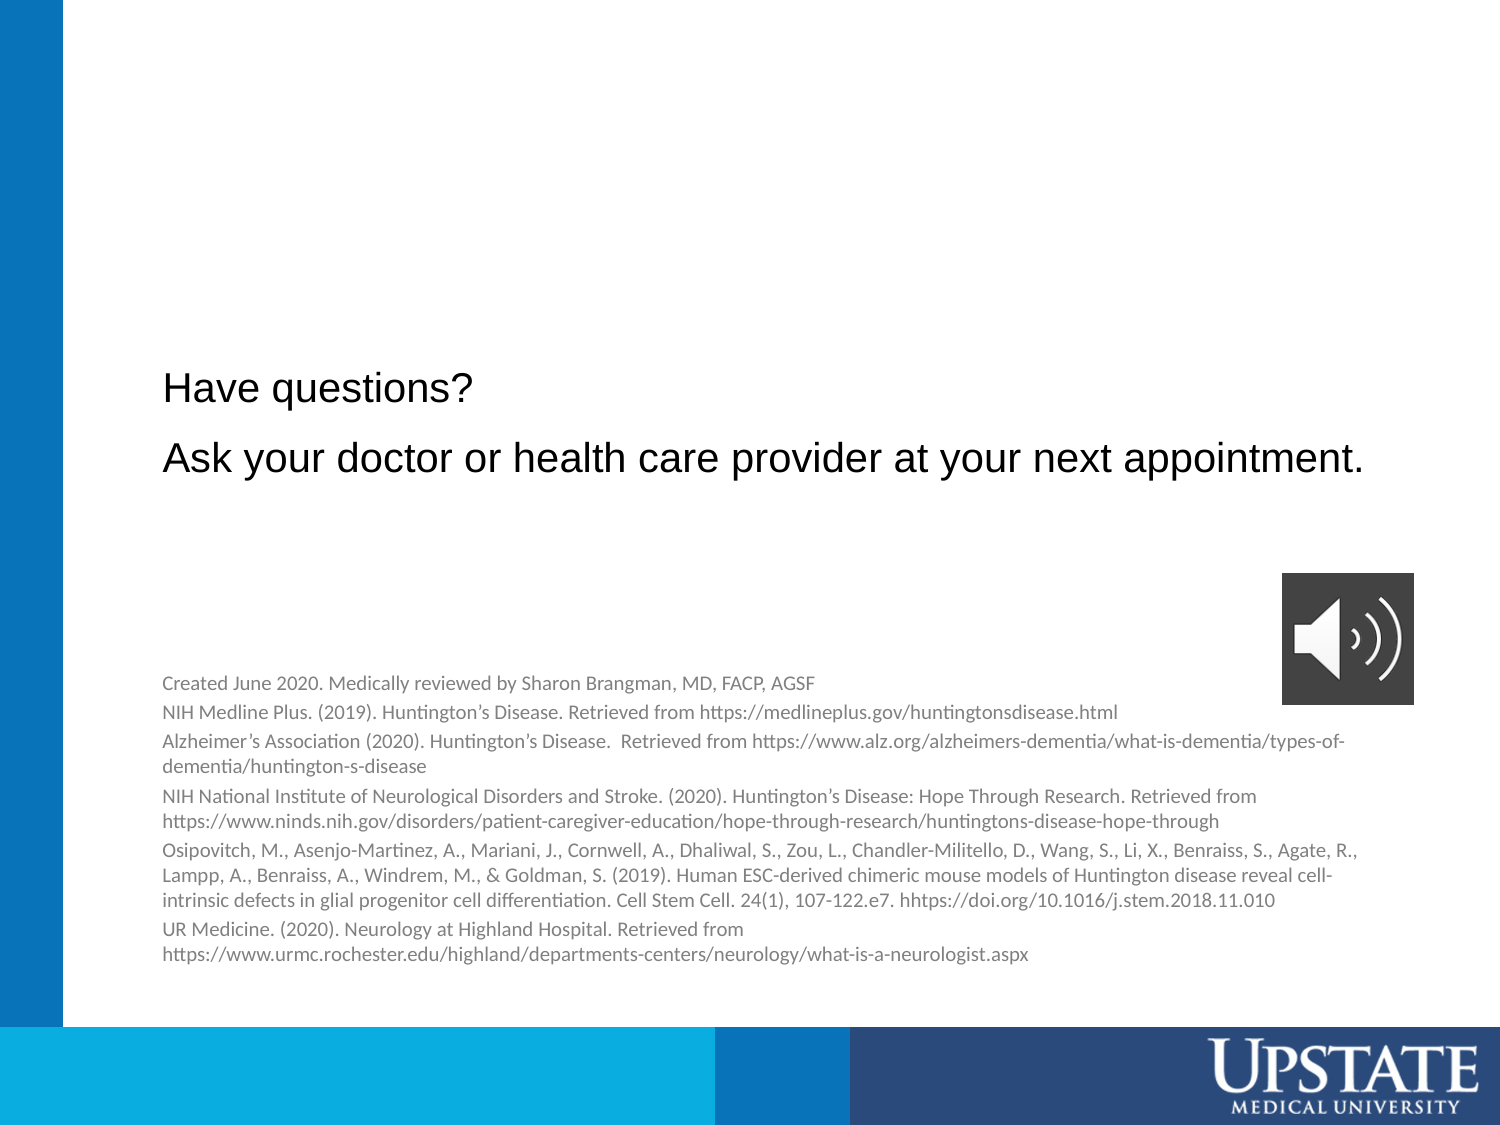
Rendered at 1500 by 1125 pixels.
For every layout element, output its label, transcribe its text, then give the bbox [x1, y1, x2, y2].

text_box Created June 2020. Medically reviewed by Sharon Brangman, MD, FACP, AGSF NIH Medline Plus. (2019). Huntington’s Disease. Retrieved from https://medlineplus.gov/huntingtonsdisease.html Alzheimer’s Association (2020). Huntington’s Disease. Retrieved from https://www.alz.org/alzheimers-dementia/what-is-dementia/types-of-dementia/huntington-s-disease NIH National Institute of Neurological Disorders and Stroke. (2020). Huntington’s Disease: Hope Through Research. Retrieved from https://www.ninds.nih.gov/disorders/patient-caregiver-education/hope-through-research/huntingtons-disease-hope-through Osipovitch, M., Asenjo-Martinez, A., Mariani, J., Cornwell, A., Dhaliwal, S., Zou, L., Chandler-Militello, D., Wang, S., Li, X., Benraiss, S., Agate, R., Lampp, A., Benraiss, A., Windrem, M., & Goldman, S. (2019). Human ESC-derived chimeric mouse models of Huntington disease reveal cell-intrinsic defects in glial progenitor cell differentiation. Cell Stem Cell. 24(1), 107-122.e7. hhtps://doi.org/10.1016/j.stem.2018.11.010 UR Medicine. (2020). Neurology at Highland Hospital. Retrieved from https://www.urmc.rochester.edu/highland/departments-centers/neurology/what-is-a-neurologist.aspx [147, 662, 1415, 973]
picture [0, 0, 63, 1026]
picture [716, 1026, 1500, 1125]
picture [1281, 572, 1415, 706]
text_box Have questions? Ask your doctor or health care provider at your next appointment. [147, 349, 1384, 489]
